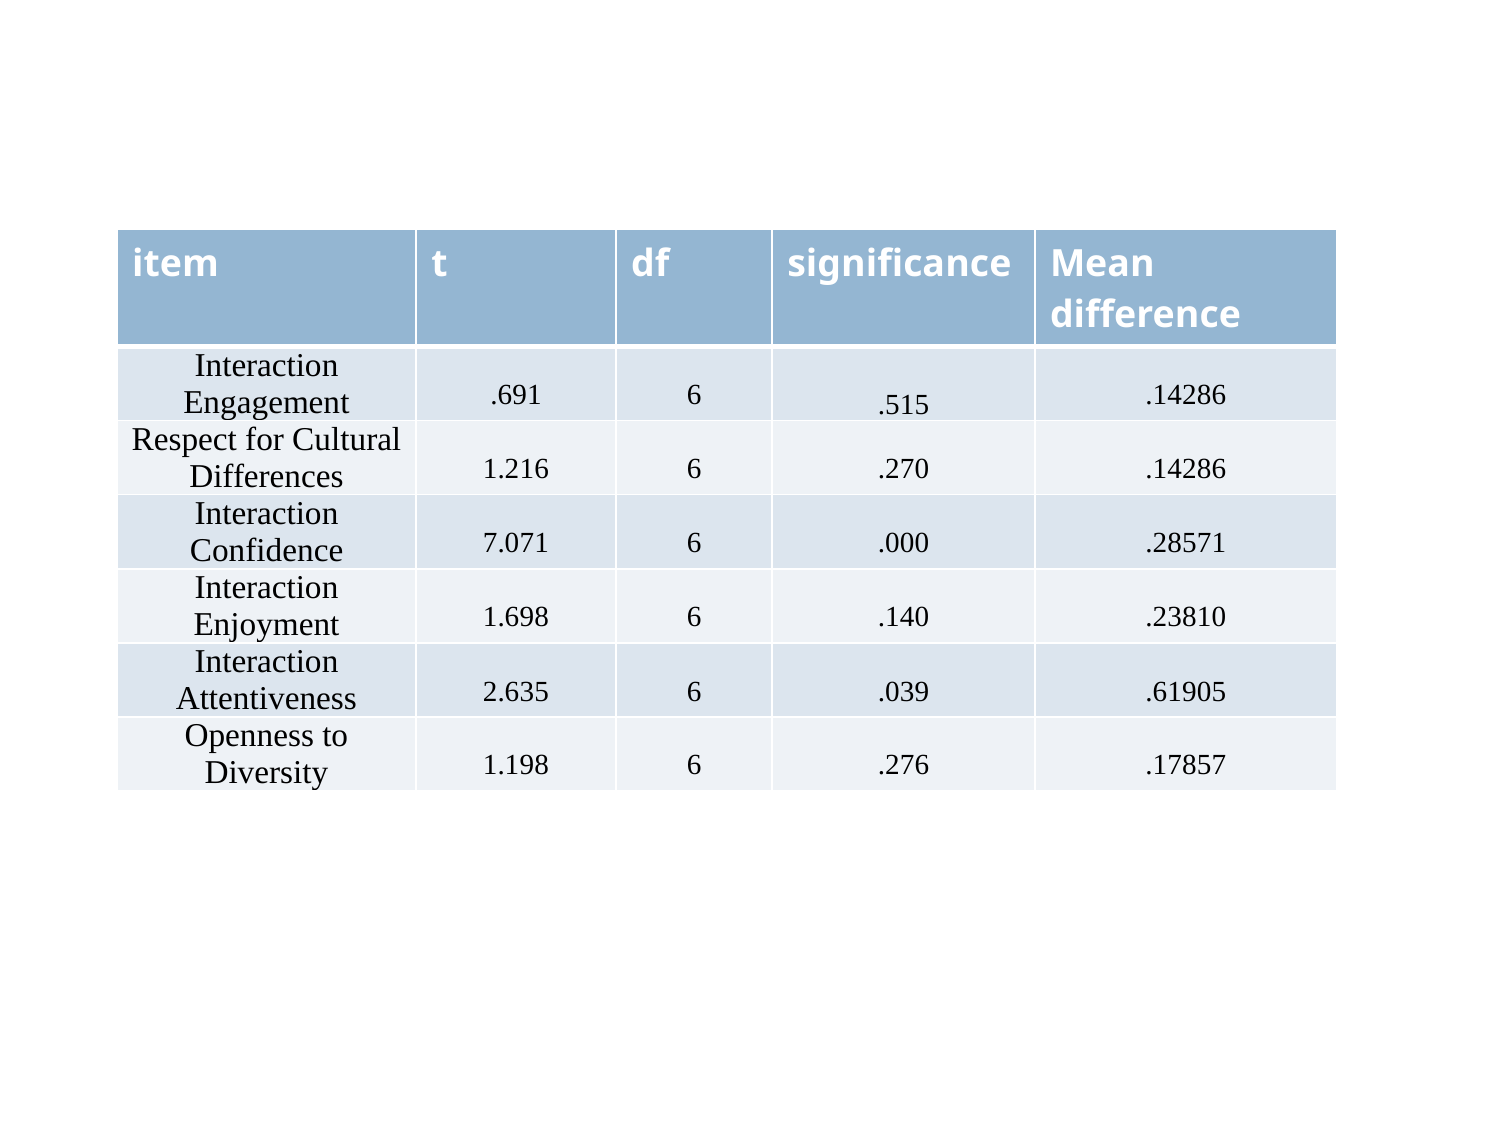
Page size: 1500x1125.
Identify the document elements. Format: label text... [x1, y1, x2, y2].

table_cell .14286 [1036, 349, 1336, 420]
table_cell Respect for Cultural Differences [118, 421, 415, 494]
table_header item [118, 230, 415, 344]
table_cell .276 [773, 718, 1034, 790]
table_cell .515 [773, 349, 1034, 420]
table_cell .14286 [1036, 421, 1336, 494]
table_cell 1.698 [417, 570, 615, 642]
table_cell .039 [773, 644, 1034, 716]
table_cell .691 [417, 349, 615, 420]
table_cell 2.635 [417, 644, 615, 716]
table_cell 6 [617, 421, 771, 494]
table_header df [617, 230, 771, 344]
table_cell .270 [773, 421, 1034, 494]
table_cell 1.216 [417, 421, 615, 494]
table_cell 7.071 [417, 495, 615, 568]
table_cell Interaction Attentiveness [118, 644, 415, 716]
table_cell 6 [617, 349, 771, 420]
table_cell .000 [773, 495, 1034, 568]
table_cell 6 [617, 495, 771, 568]
table_cell 6 [617, 644, 771, 716]
table_cell .17857 [1036, 718, 1336, 790]
table_cell .23810 [1036, 570, 1336, 642]
table_cell 6 [617, 718, 771, 790]
table_header Mean difference [1036, 230, 1336, 344]
table_cell Openness to Diversity [118, 718, 415, 790]
table_cell 6 [617, 570, 771, 642]
table_cell .140 [773, 570, 1034, 642]
table_header t [417, 230, 615, 344]
table_header significance [773, 230, 1034, 344]
table_cell Interaction Confidence [118, 495, 415, 568]
table_cell .28571 [1036, 495, 1336, 568]
table_cell 1.198 [417, 718, 615, 790]
table_cell Interaction Engagement [118, 349, 415, 420]
table_cell .61905 [1036, 644, 1336, 716]
table_cell Interaction Enjoyment [118, 570, 415, 642]
